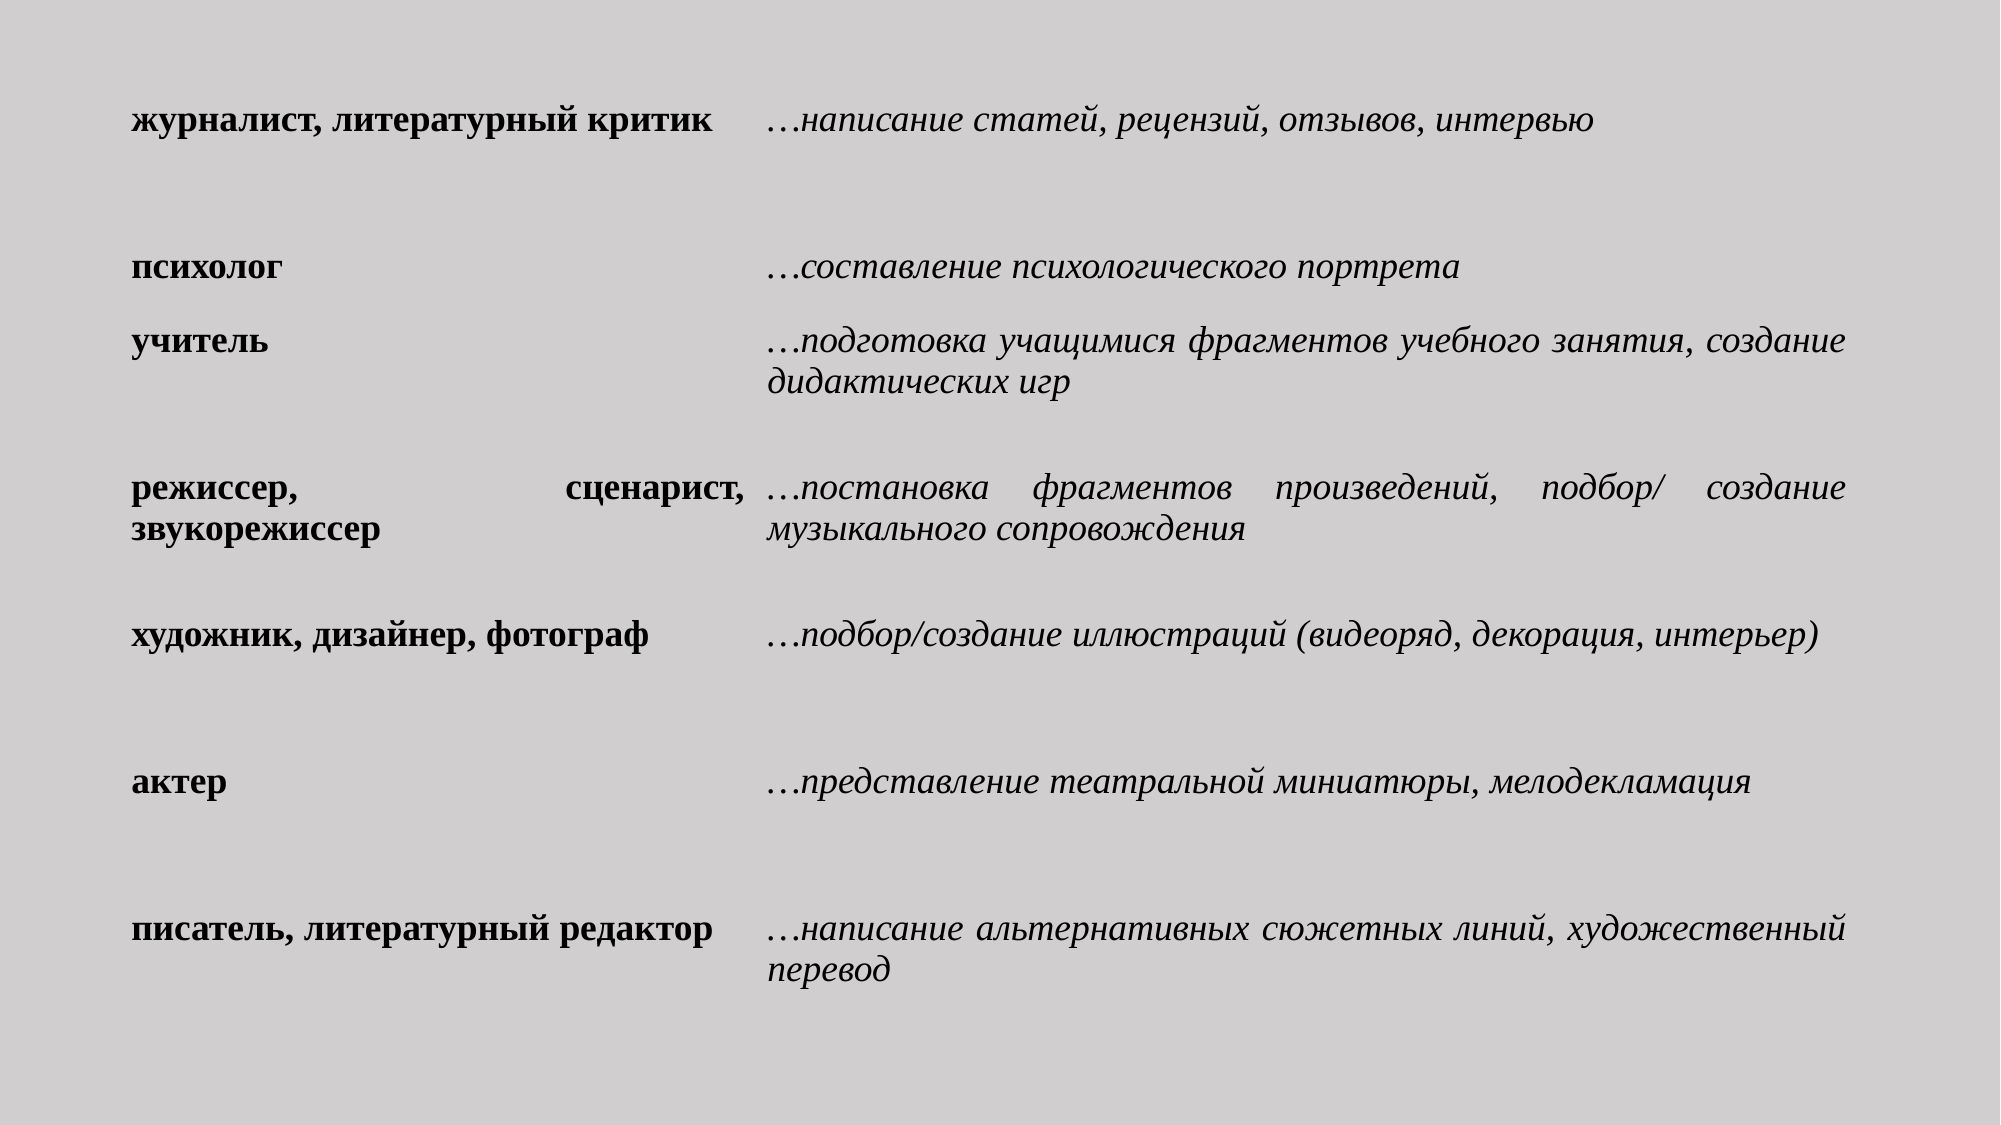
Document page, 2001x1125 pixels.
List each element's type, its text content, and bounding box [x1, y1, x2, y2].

table_cell …подготовка учащимися фрагментов учебного занятия, создание дидактических игр [756, 319, 1858, 466]
table_cell учитель [120, 319, 756, 466]
table_cell режиссер, сценарист, звукорежиссер [120, 466, 756, 613]
table_cell писатель, литературный редактор [120, 907, 756, 1054]
table_cell художник, дизайнер, фотограф [120, 613, 756, 760]
table_cell …составление психологического портрета [756, 245, 1858, 319]
table_cell актер [120, 760, 756, 907]
table_cell психолог [120, 245, 756, 319]
table_header …написание статей, рецензий, отзывов, интервью [756, 98, 1858, 245]
table_cell …представление театральной миниатюры, мелодекламация [756, 760, 1858, 907]
table_header журналист, литературный критик [120, 98, 756, 245]
table_cell …подбор/создание иллюстраций (видеоряд, декорация, интерьер) [756, 613, 1858, 760]
table_cell …написание альтернативных сюжетных линий, художественный перевод [756, 907, 1858, 1054]
table_cell …постановка фрагментов произведений, подбор/ создание музыкального сопровождения [756, 466, 1858, 613]
